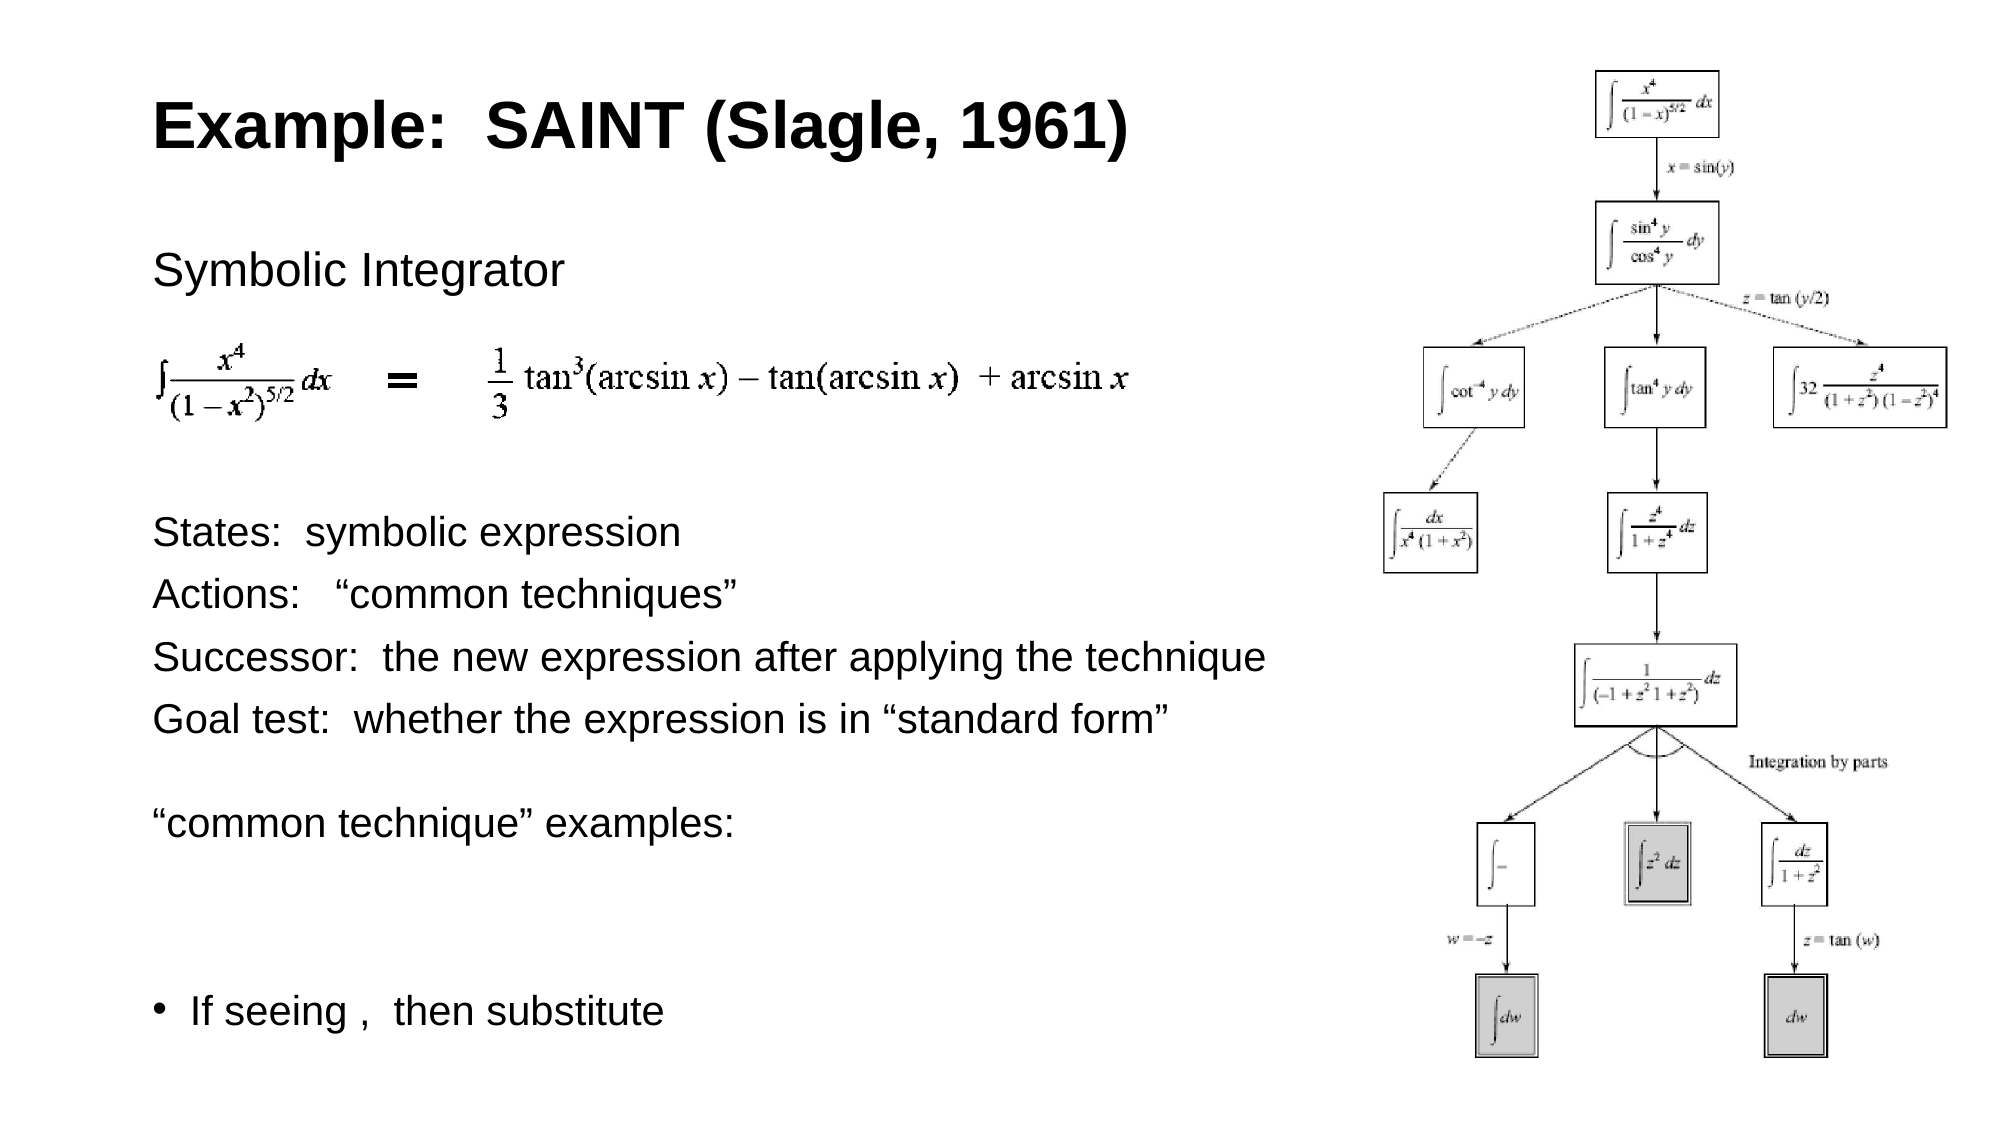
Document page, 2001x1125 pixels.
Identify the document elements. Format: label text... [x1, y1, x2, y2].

text_box States: symbolic expression Actions: “common techniques” Successor: the new expression after applying the technique Goal test: whether the expression is in “standard form” [137, 497, 1307, 760]
picture [1344, 22, 1964, 1066]
list Symbolic Integrator [137, 231, 956, 327]
title Example: SAINT (Slagle, 1961) [137, 59, 1344, 194]
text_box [135, 333, 1141, 429]
